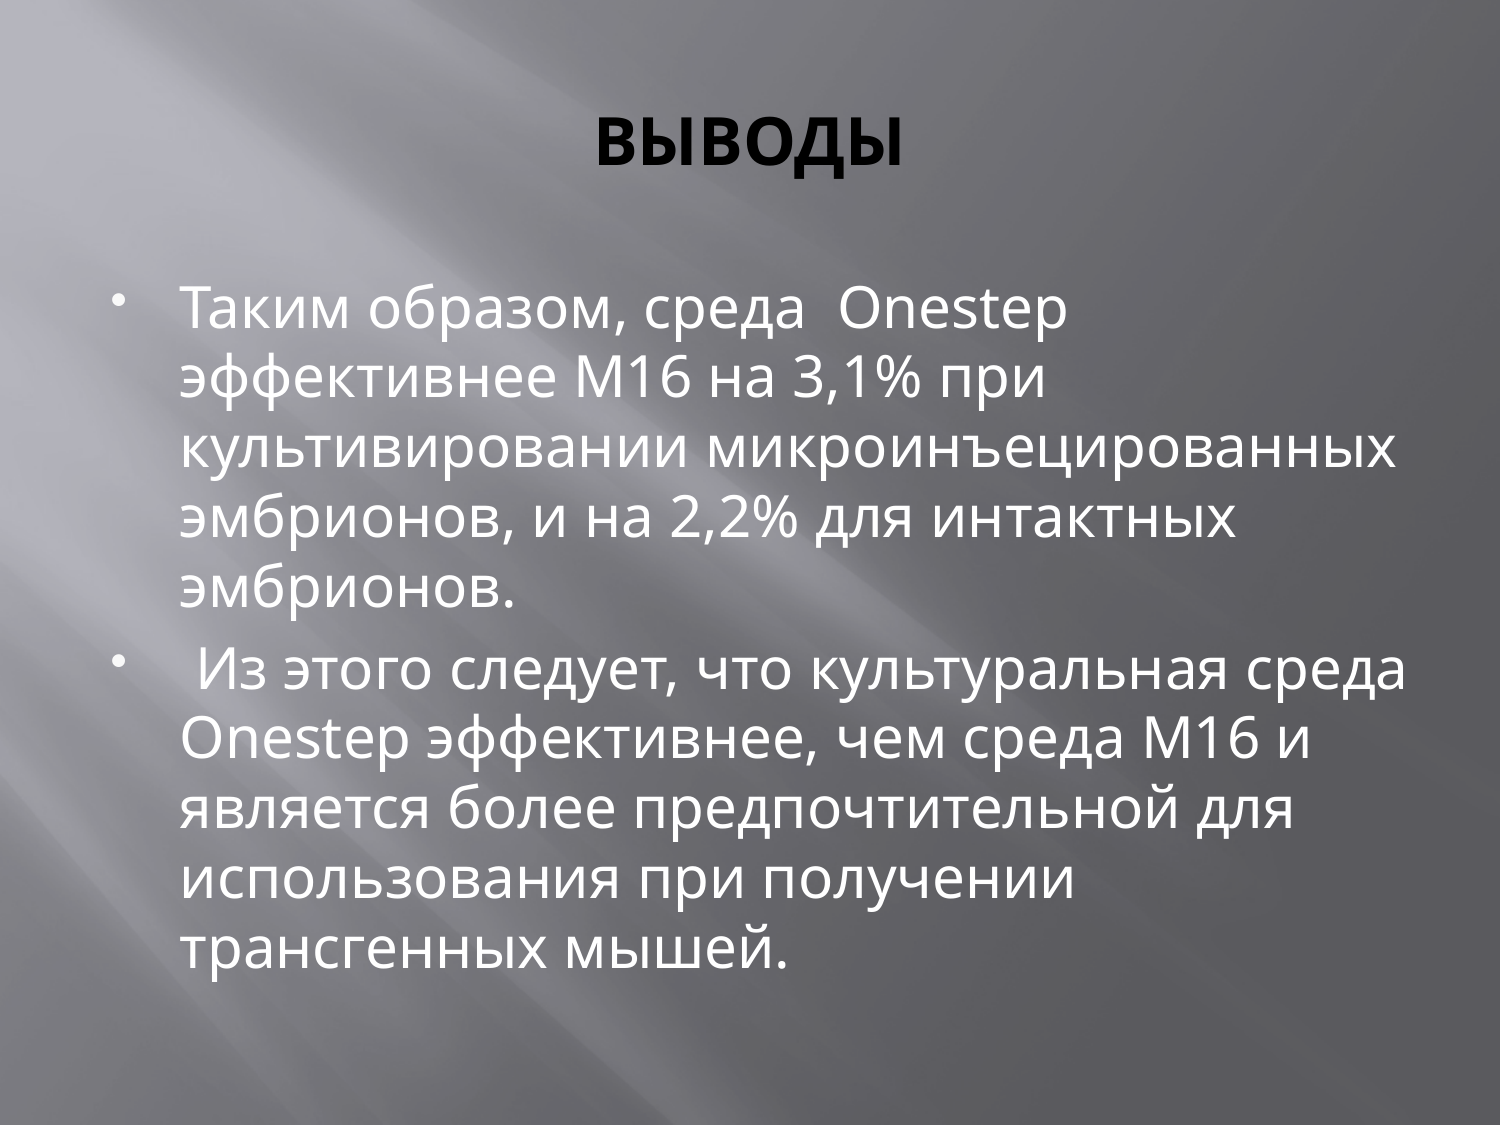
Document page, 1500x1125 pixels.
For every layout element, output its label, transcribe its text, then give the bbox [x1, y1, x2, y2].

title ВЫВОДЫ [75, 45, 1425, 233]
list Таким образом, среда Onestep эффективнее М16 на 3,1% при культивировании микроинъецированных эмбрионов, и на 2,2% для интактных эмбрионов. Из этого следует, что культуральная среда Onestep эффективнее, чем среда М16 и является более предпочтительной для использования при получении трансгенных мышей. [75, 262, 1425, 1035]
